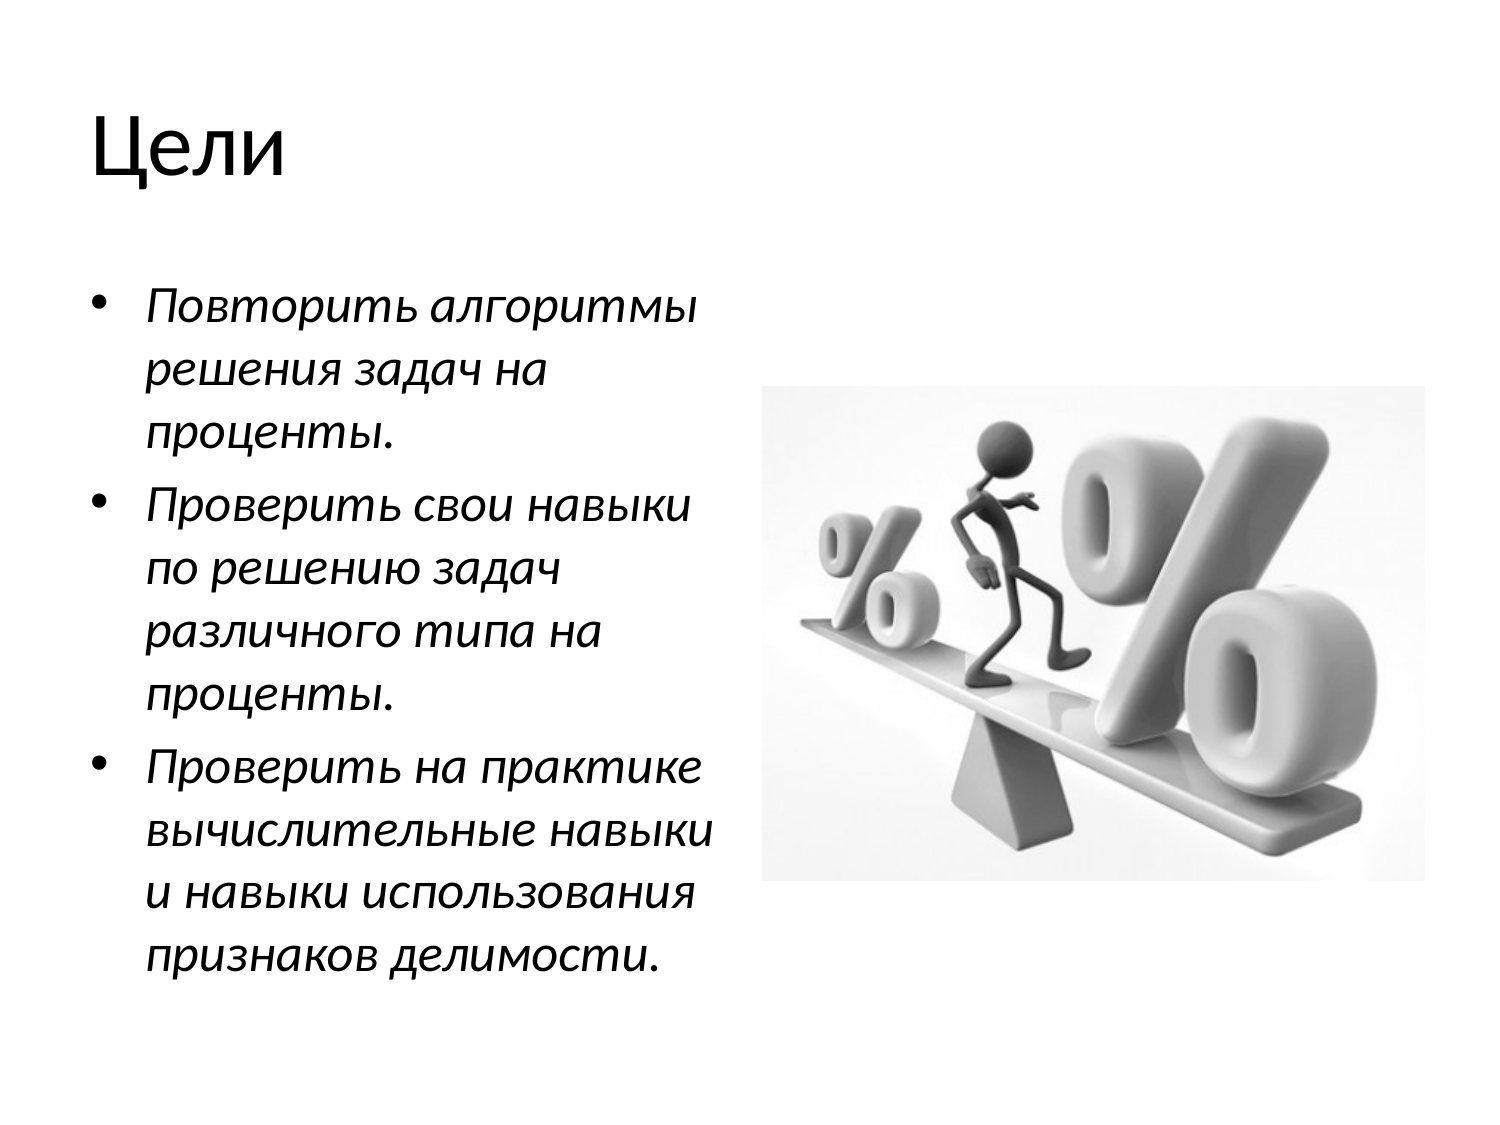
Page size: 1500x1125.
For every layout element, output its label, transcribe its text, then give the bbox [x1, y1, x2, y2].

list Повторить алгоритмы решения задач на проценты. Проверить свои навыки по решению задач различного типа на проценты. Проверить на практике вычислительные навыки и навыки использования признаков делимости. [75, 262, 738, 1005]
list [762, 386, 1426, 882]
title Цели [75, 45, 1425, 233]
